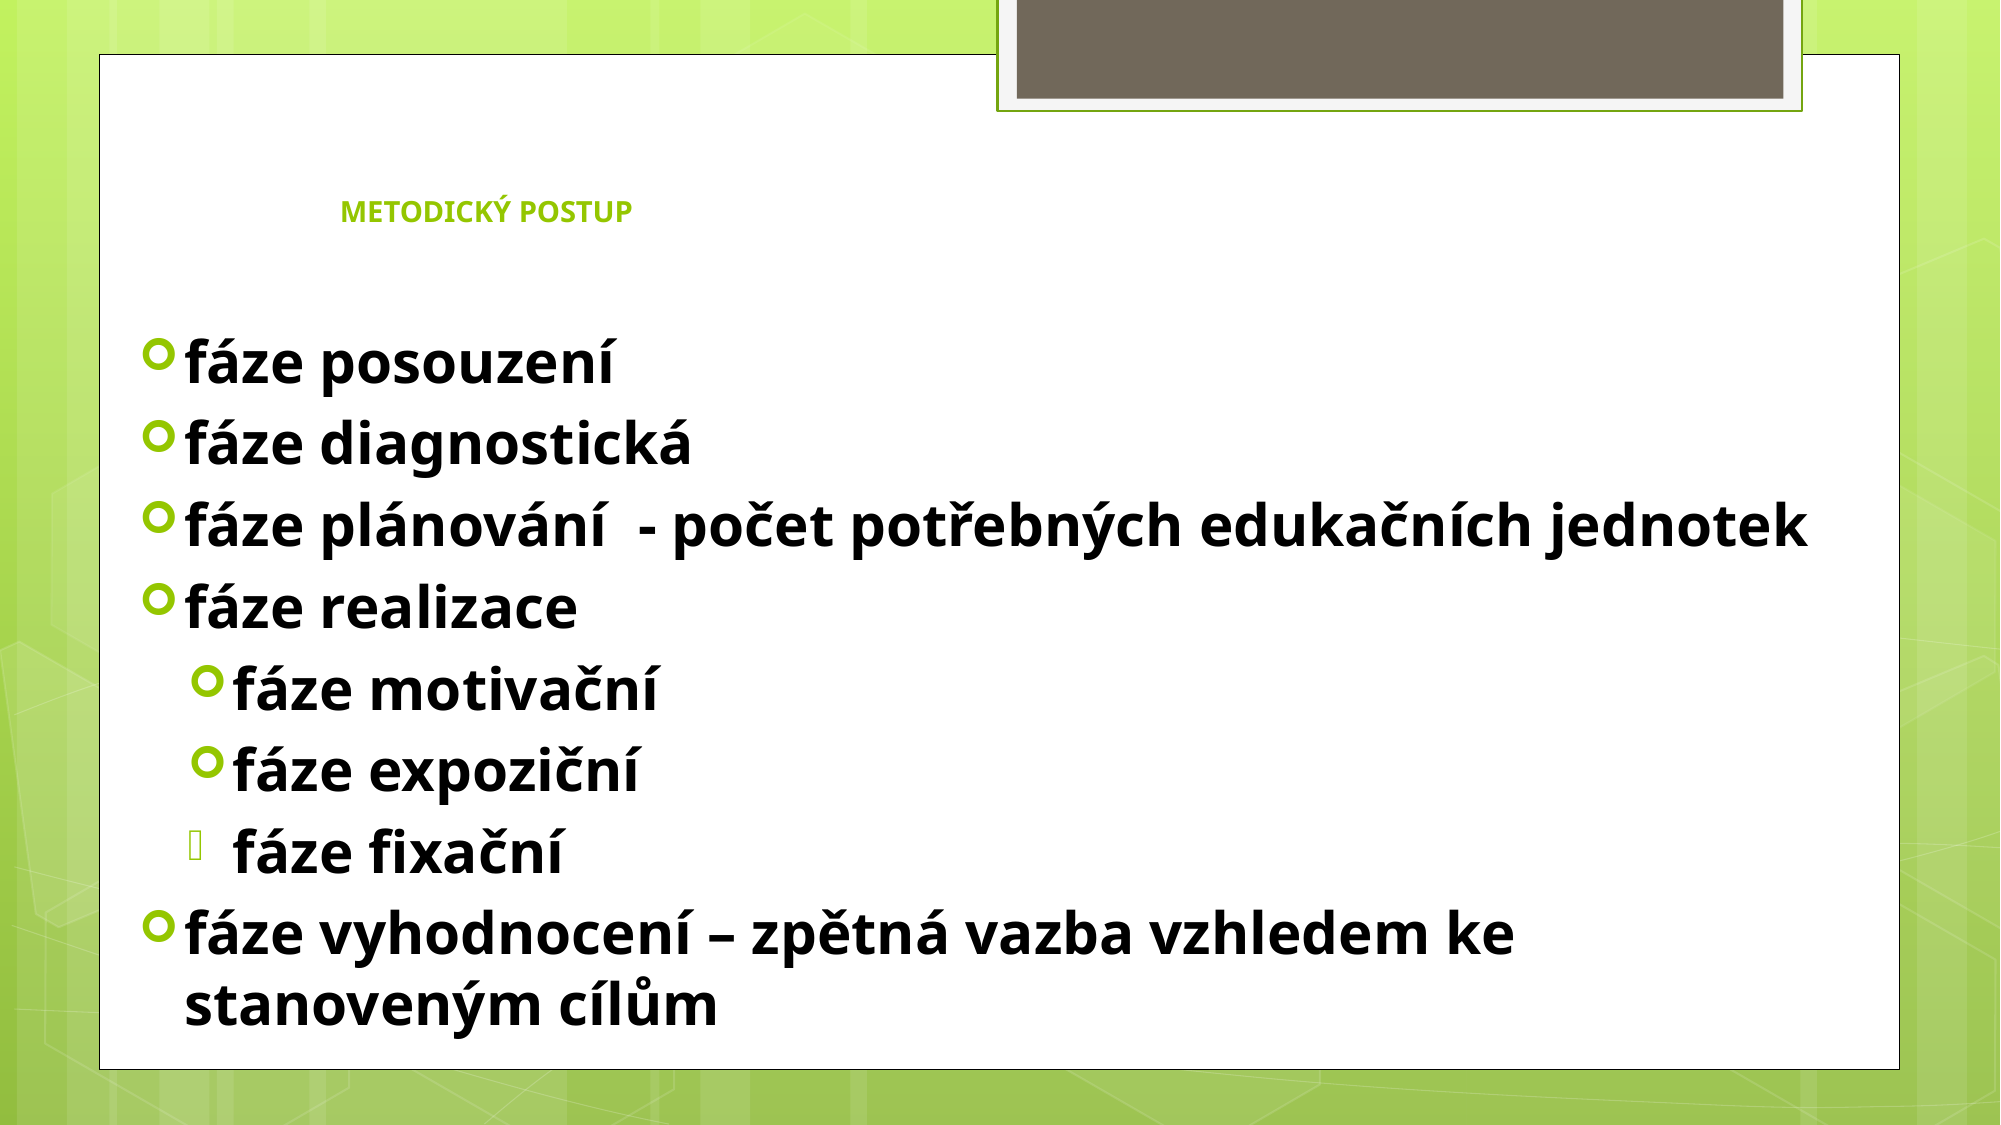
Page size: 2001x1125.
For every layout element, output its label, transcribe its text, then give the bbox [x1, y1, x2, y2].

list fáze posouzení fáze diagnostická fáze plánování - počet potřebných edukačních jednotek fáze realizace fáze motivační fáze expoziční fáze fixační fáze vyhodnocení – zpětná vazba vzhledem ke stanoveným cílům [112, 317, 1865, 1094]
title Metodický postup [324, 45, 1675, 236]
